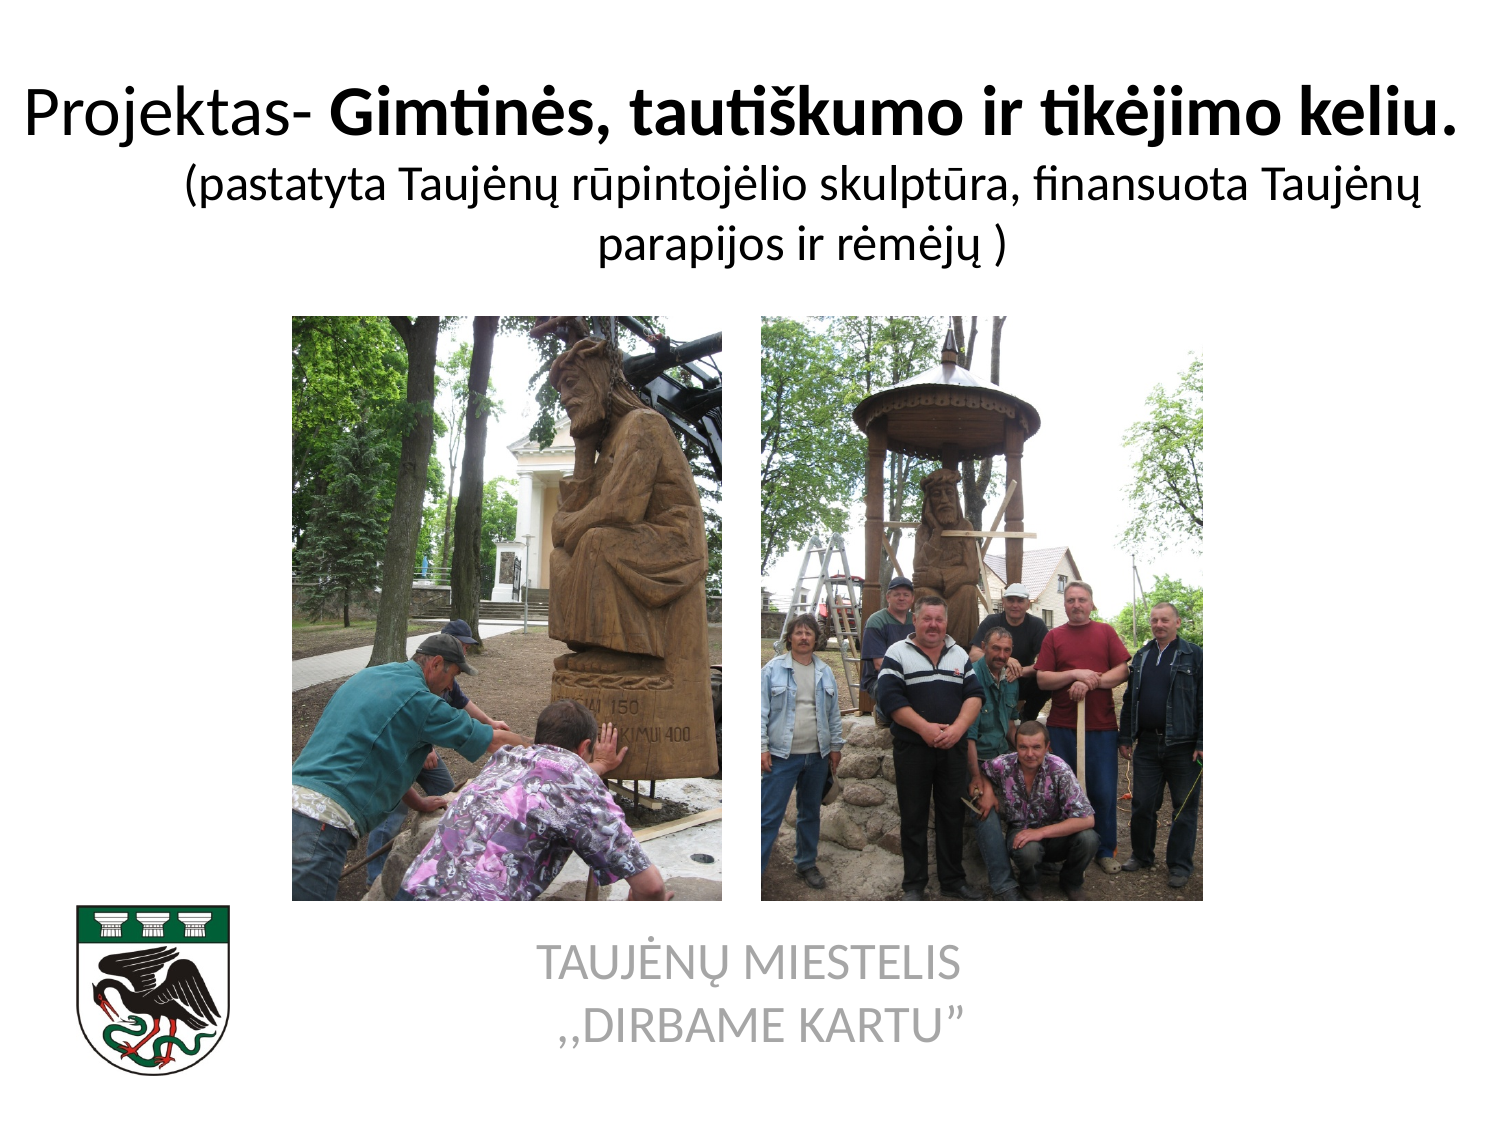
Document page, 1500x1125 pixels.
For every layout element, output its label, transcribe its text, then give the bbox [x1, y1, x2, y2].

picture [76, 904, 230, 1076]
subtitle TAUJĖNŲ MIESTELIS ,,DIRBAME KARTU” [230, 919, 1281, 1125]
title Projektas- Gimtinės, tautiškumo ir tikėjimo keliu. (pastatyta Taujėnų rūpintojėlio skulptūra, finansuota Taujėnų parapijos ir rėmėjų ) [0, 46, 1500, 288]
picture [761, 316, 1203, 901]
picture [292, 316, 722, 901]
